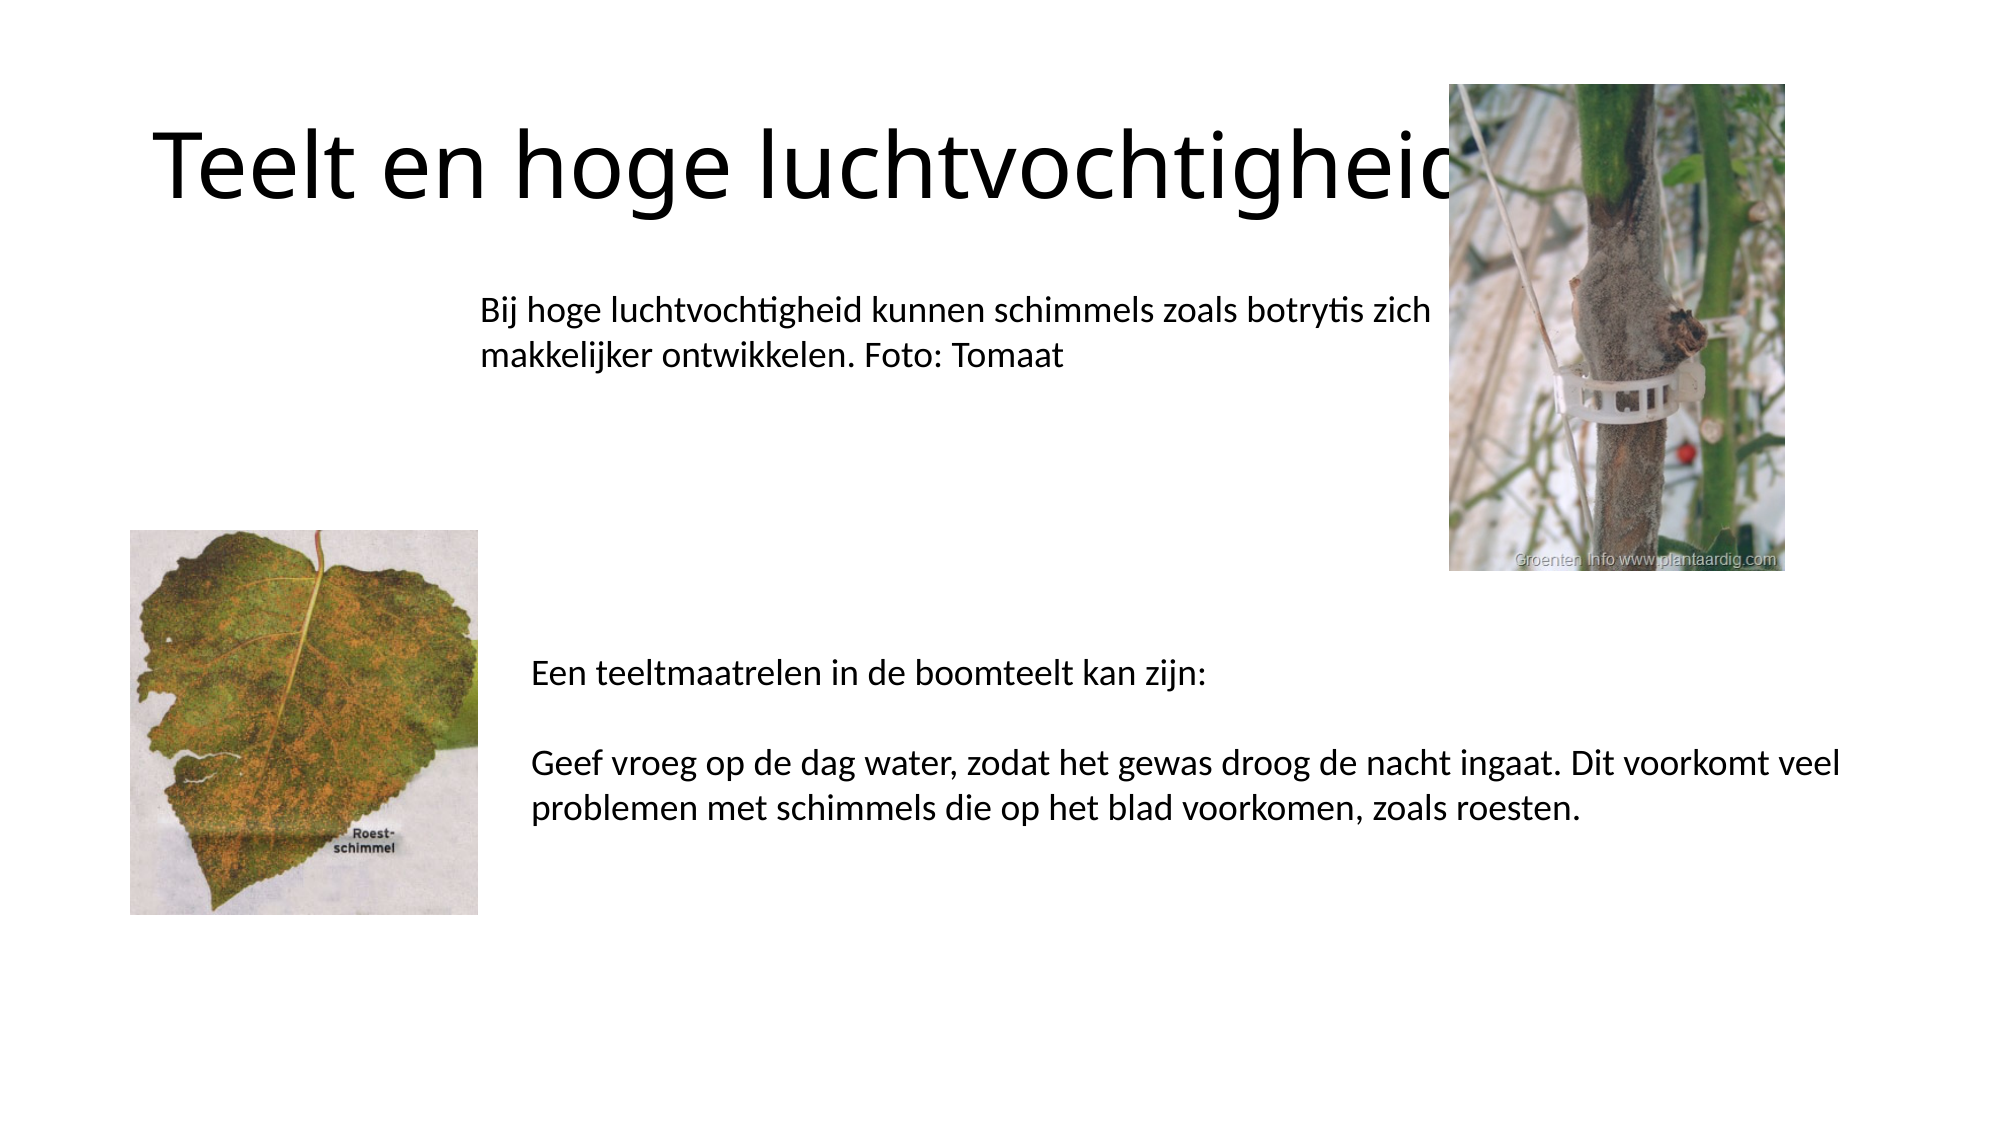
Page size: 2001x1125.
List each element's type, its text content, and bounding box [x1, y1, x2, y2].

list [1449, 84, 1785, 571]
title Teelt en hoge luchtvochtigheid [137, 59, 1863, 278]
text_box Een teeltmaatrelen in de boomteelt kan zijn: Geef vroeg op de dag water, zodat het gewas droog de nacht ingaat. Dit voorkomt veel problemen met schimmels die op het blad voorkomen, zoals roesten. [516, 640, 1896, 836]
text_box Bij hoge luchtvochtigheid kunnen schimmels zoals botrytis zich makkelijker ontwikkelen. Foto: Tomaat [465, 277, 1449, 382]
picture [130, 530, 478, 915]
